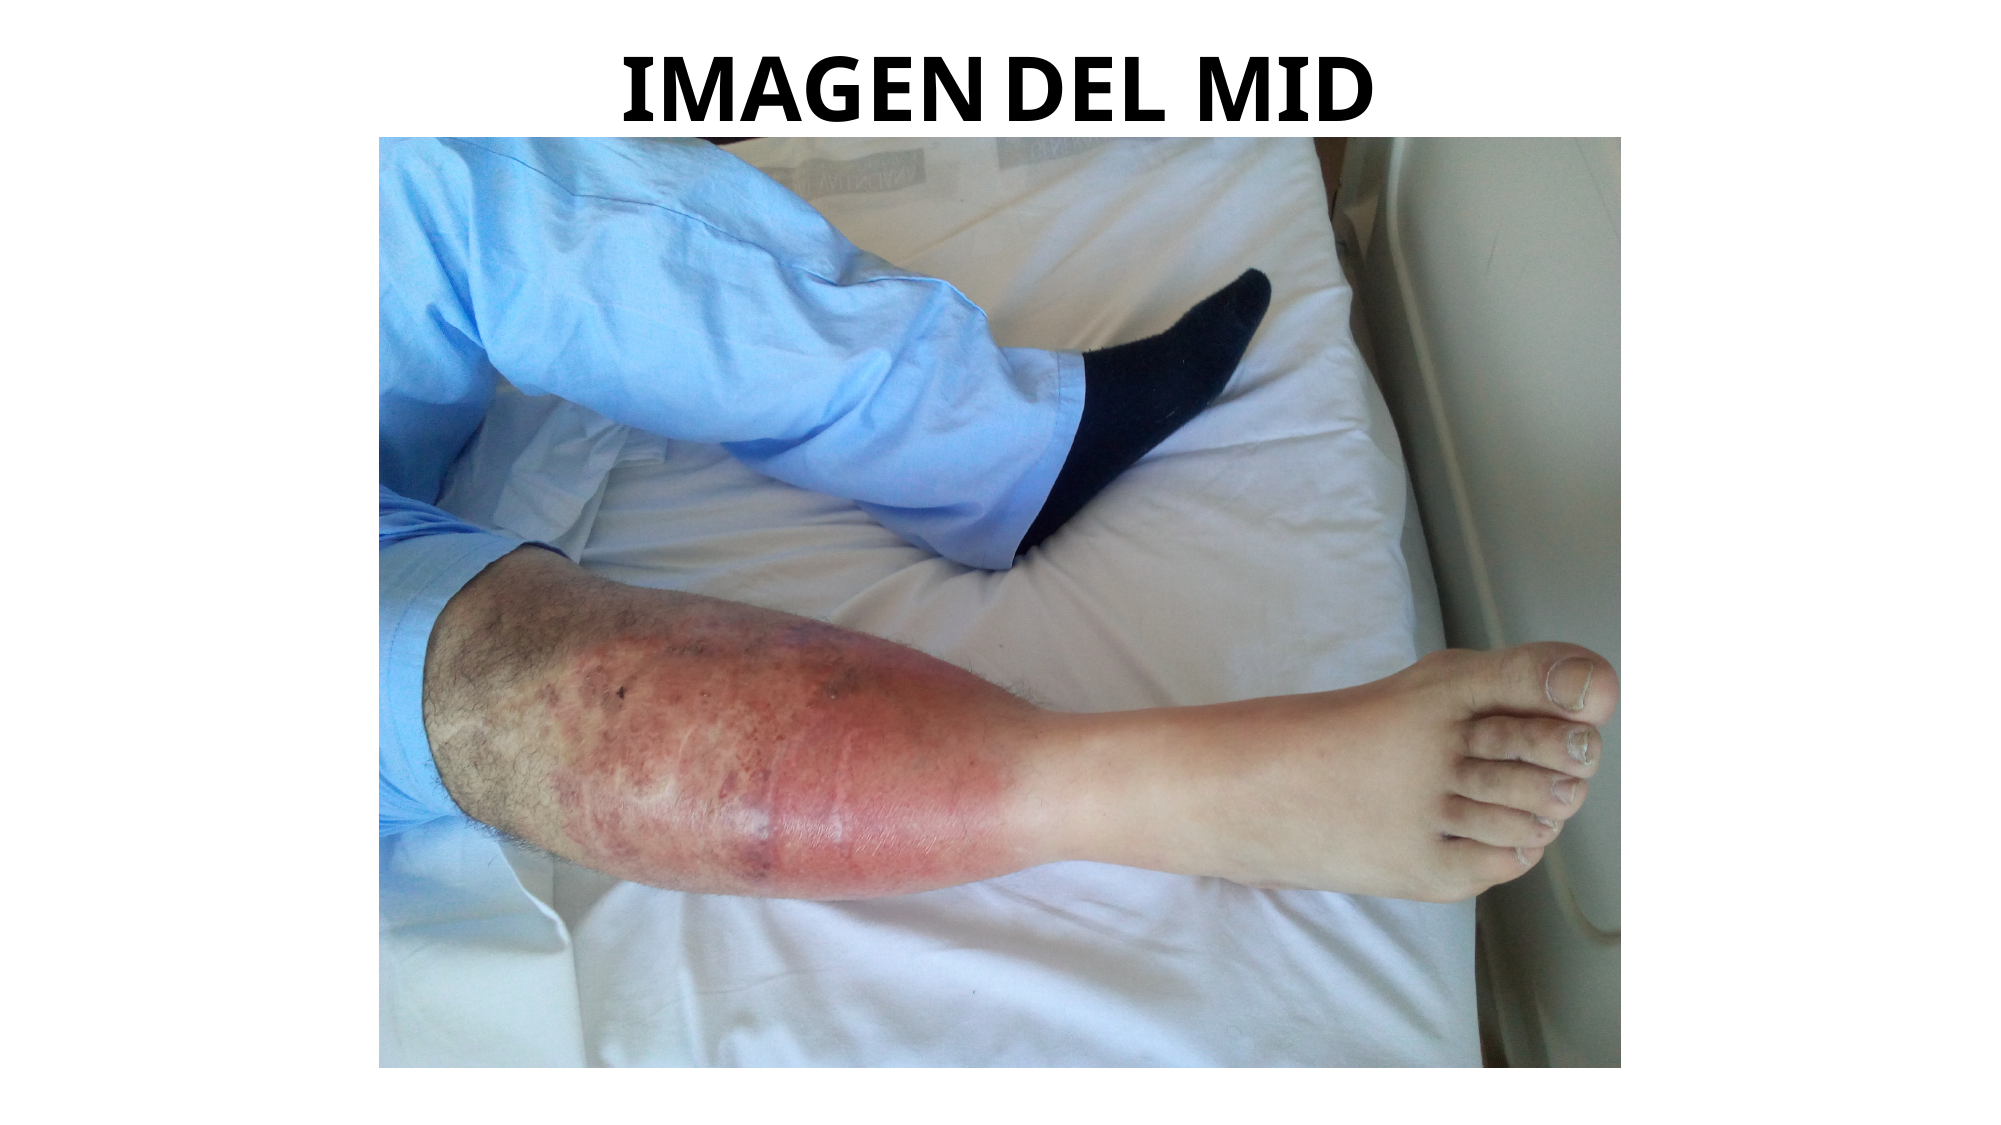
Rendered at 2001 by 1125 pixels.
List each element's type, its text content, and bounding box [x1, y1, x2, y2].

subtitle IMAGEN DEL MID [379, 36, 1621, 137]
picture [379, 137, 1621, 1068]
